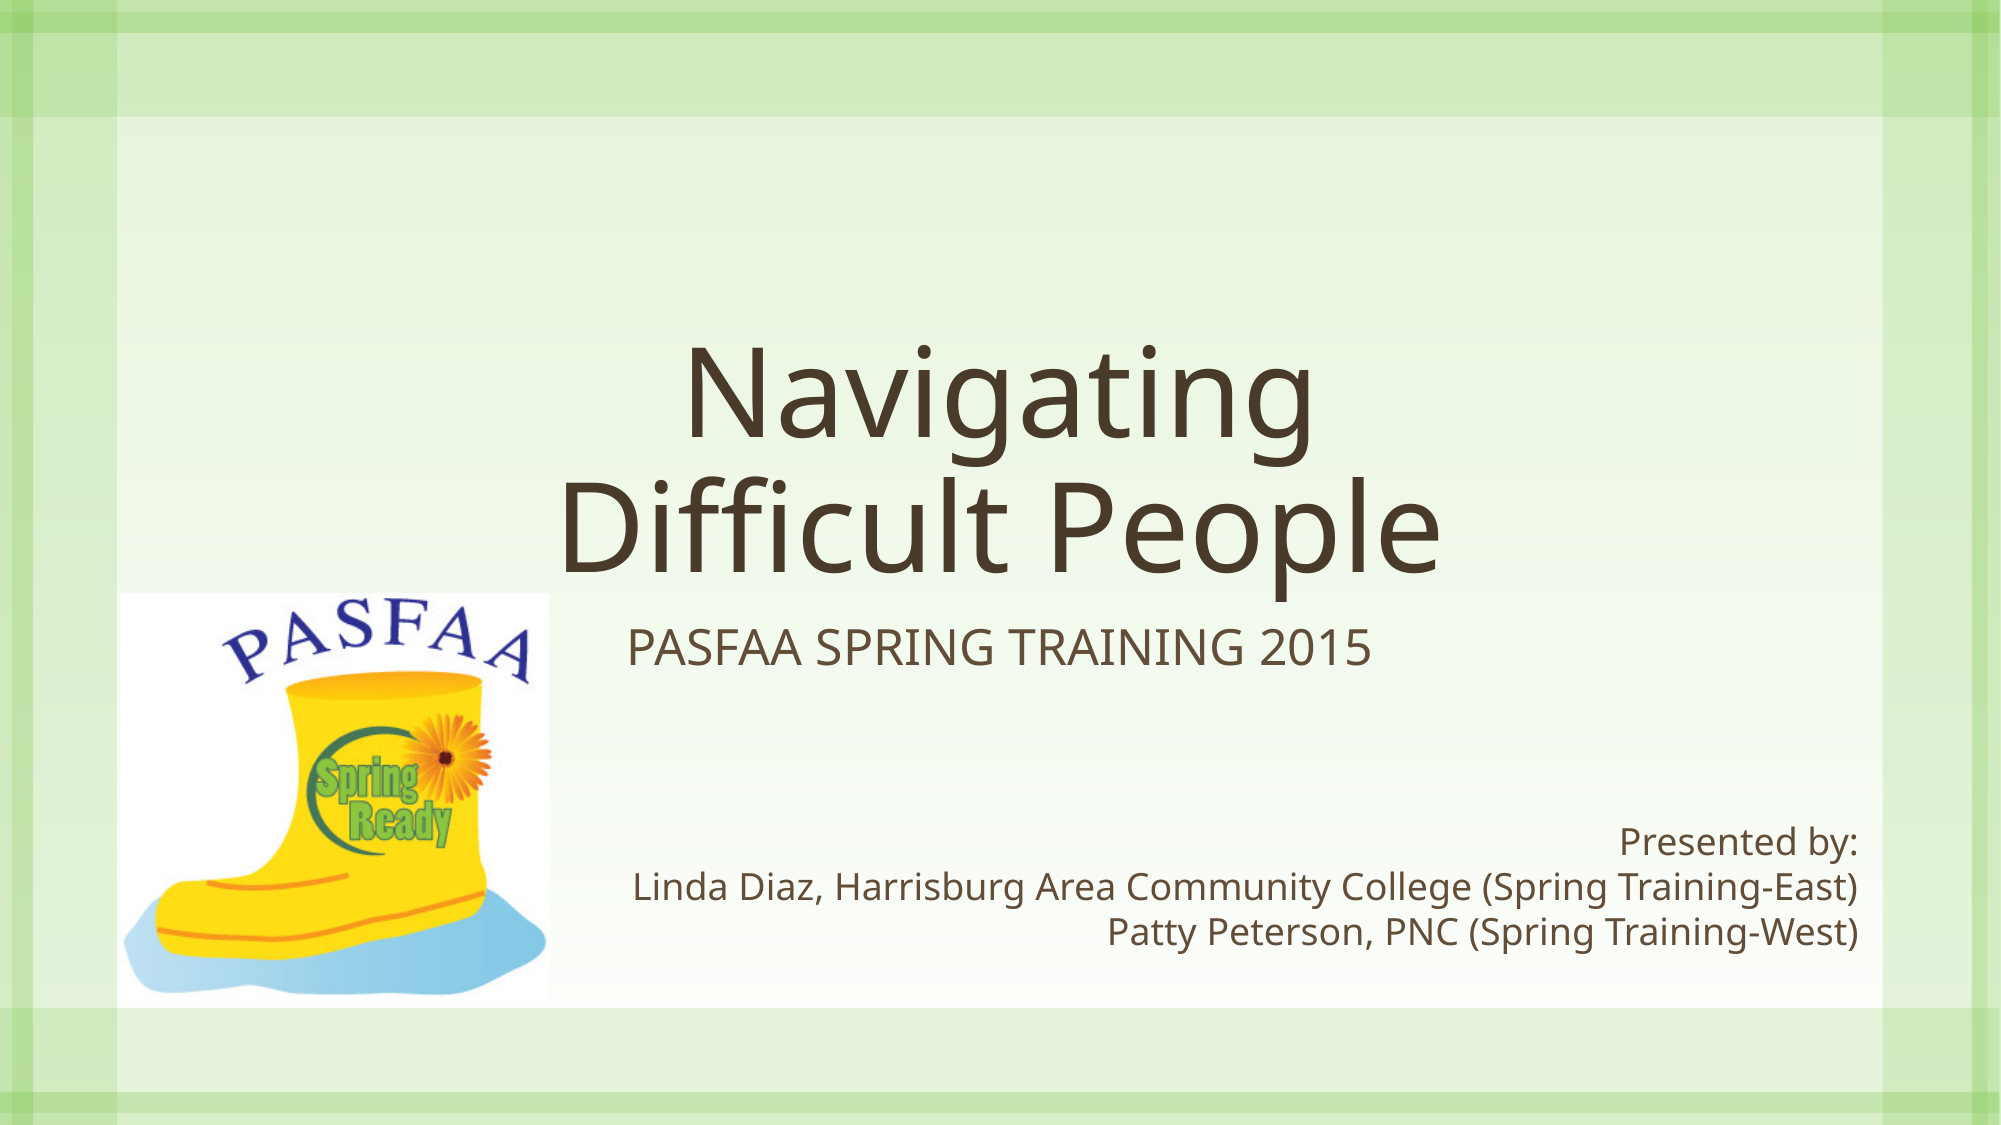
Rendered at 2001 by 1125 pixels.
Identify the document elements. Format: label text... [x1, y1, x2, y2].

text_box Presented by: Linda Diaz, Harrisburg Area Community College (Spring Training-East) Patty Peterson, PNC (Spring Training-West) [549, 810, 1874, 960]
picture [119, 593, 549, 1000]
subtitle PASFAA Spring Training 2015 [549, 615, 1788, 765]
title Navigating Difficult People [212, 195, 1788, 608]
